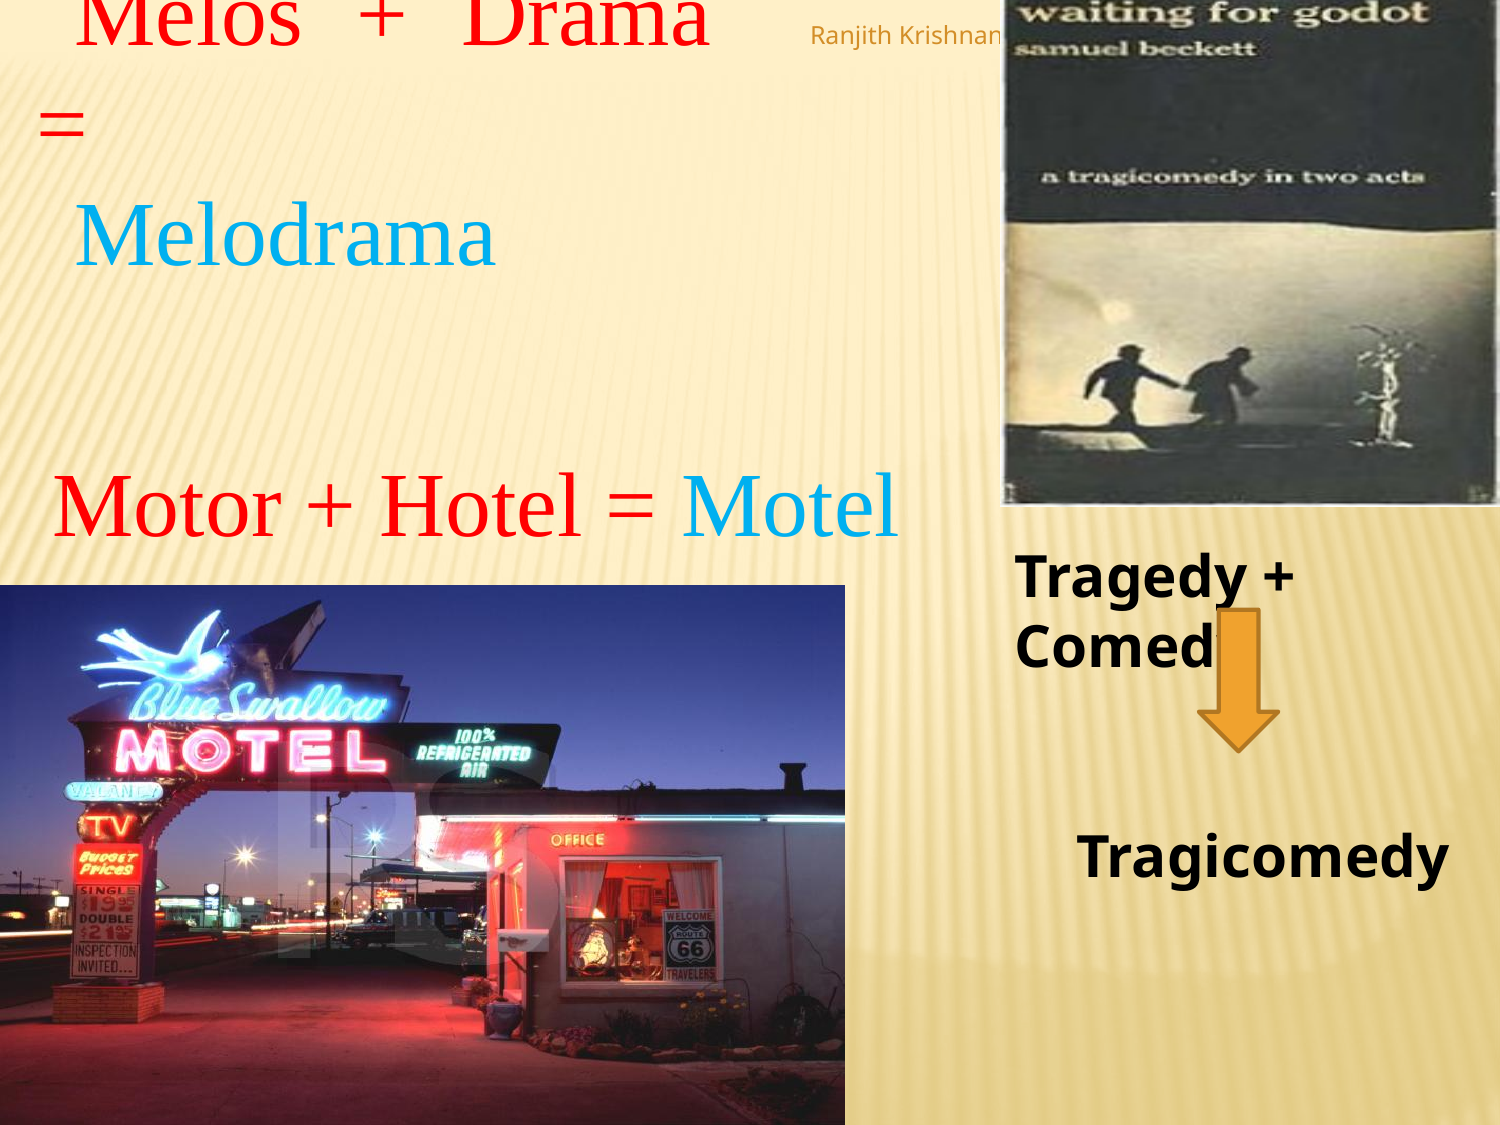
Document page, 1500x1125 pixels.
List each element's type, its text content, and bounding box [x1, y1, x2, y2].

picture [0, 585, 845, 1125]
picture [1000, 0, 1500, 508]
text_box [1196, 607, 1281, 754]
footer Ranjith Krishnan K R [512, 12, 989, 60]
text_box Motor + Hotel = Motel [0, 18, 1500, 563]
text_box Melos + Drama = Melodrama [21, 1, 727, 18]
text_box Tragedy + Comedy Tragicomedy [1000, 532, 1500, 897]
